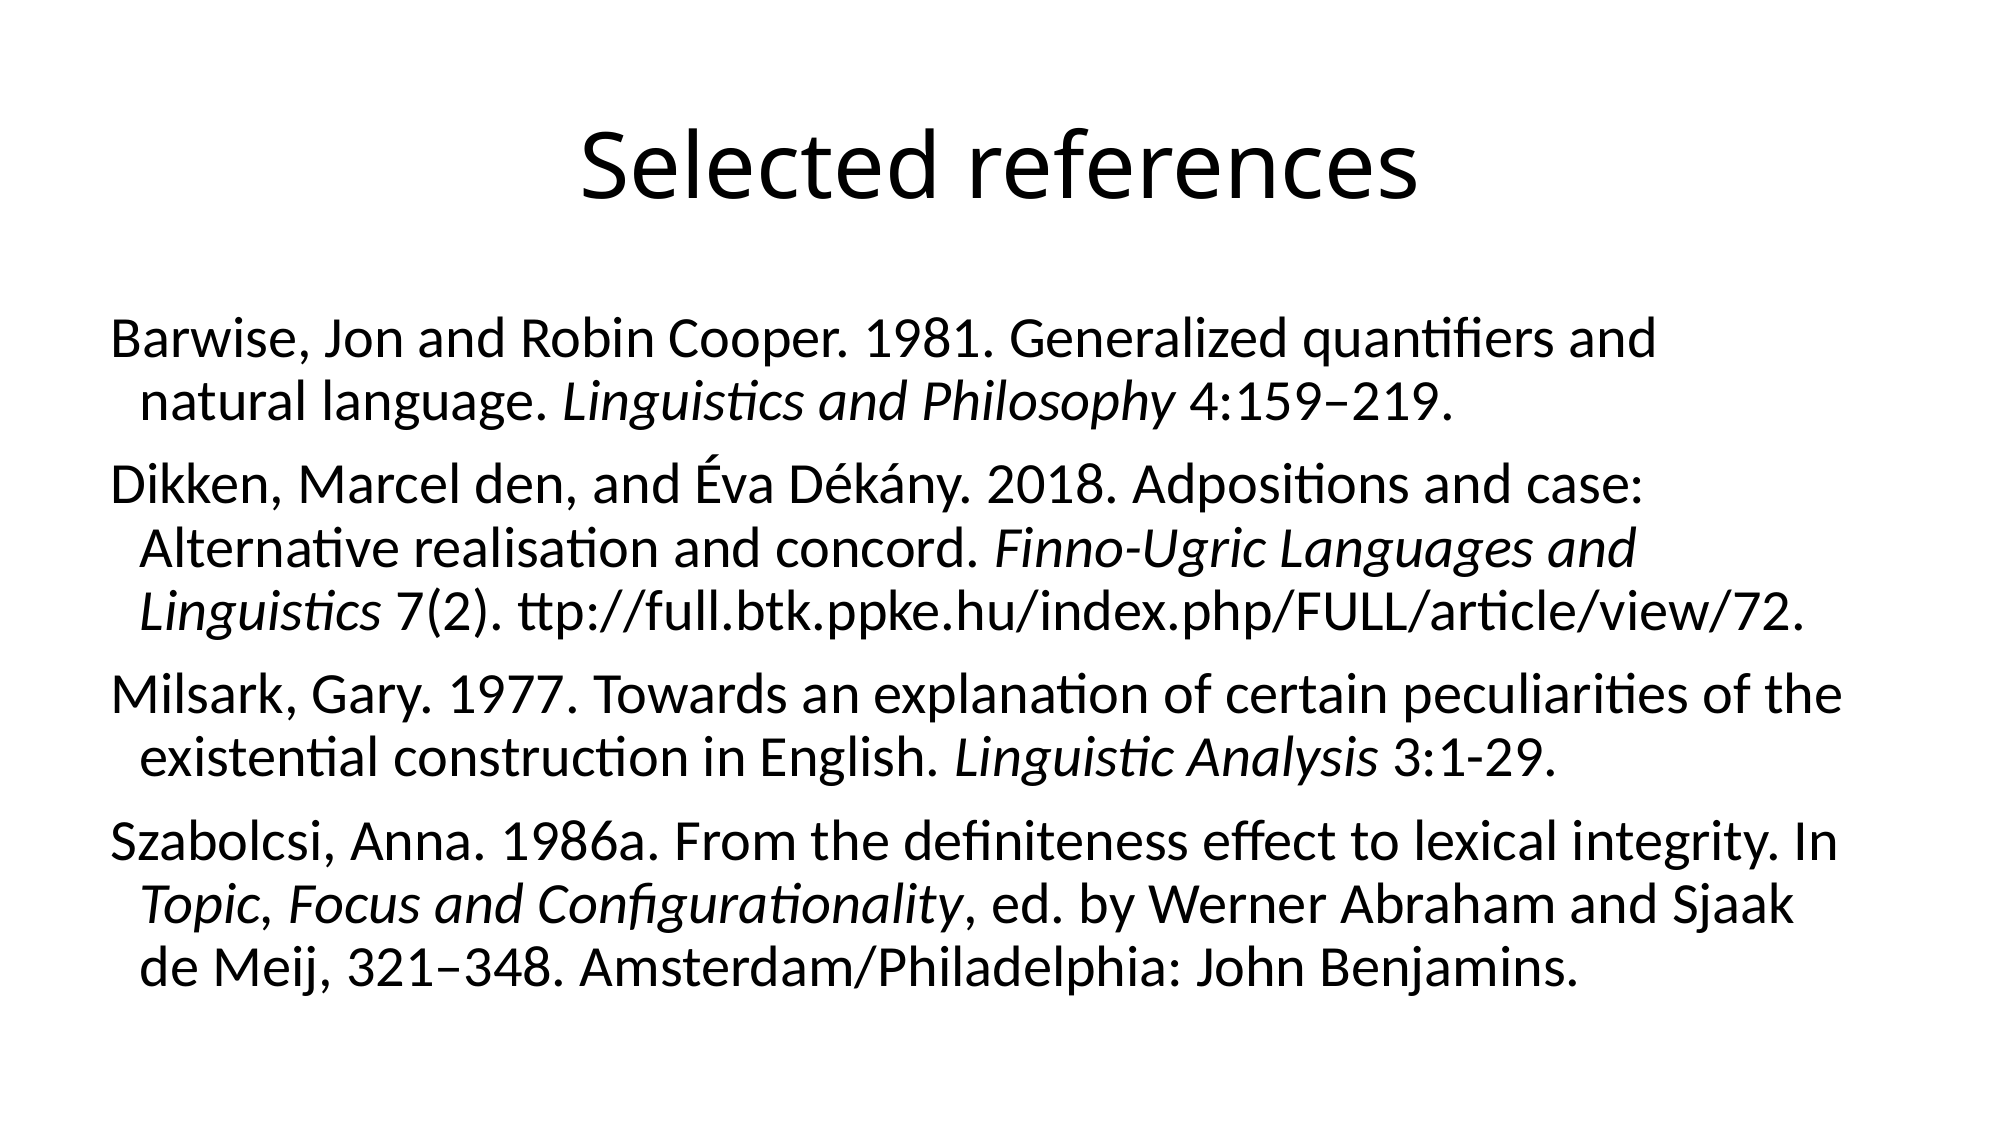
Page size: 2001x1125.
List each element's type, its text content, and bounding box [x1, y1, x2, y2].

list Barwise, Jon and Robin Cooper. 1981. Generalized quantifiers and natural language. Linguistics and Philosophy 4:159–219. Dikken, Marcel den, and Éva Dékány. 2018. Adpositions and case: Alternative realisation and concord. Finno-Ugric Languages and Linguistics 7(2). ttp://full.btk.ppke.hu/index.php/FULL/article/view/72. Milsark, Gary. 1977. Towards an explanation of certain peculiarities of the existential construction in English. Linguistic Analysis 3:1-29. Szabolcsi, Anna. 1986a. From the definiteness effect to lexical integrity. In Topic, Focus and Configurationality, ed. by Werner Abraham and Sjaak de Meij, 321–348. Amsterdam/Philadelphia: John Benjamins. [95, 299, 1863, 1014]
title Selected references [137, 59, 1863, 278]
